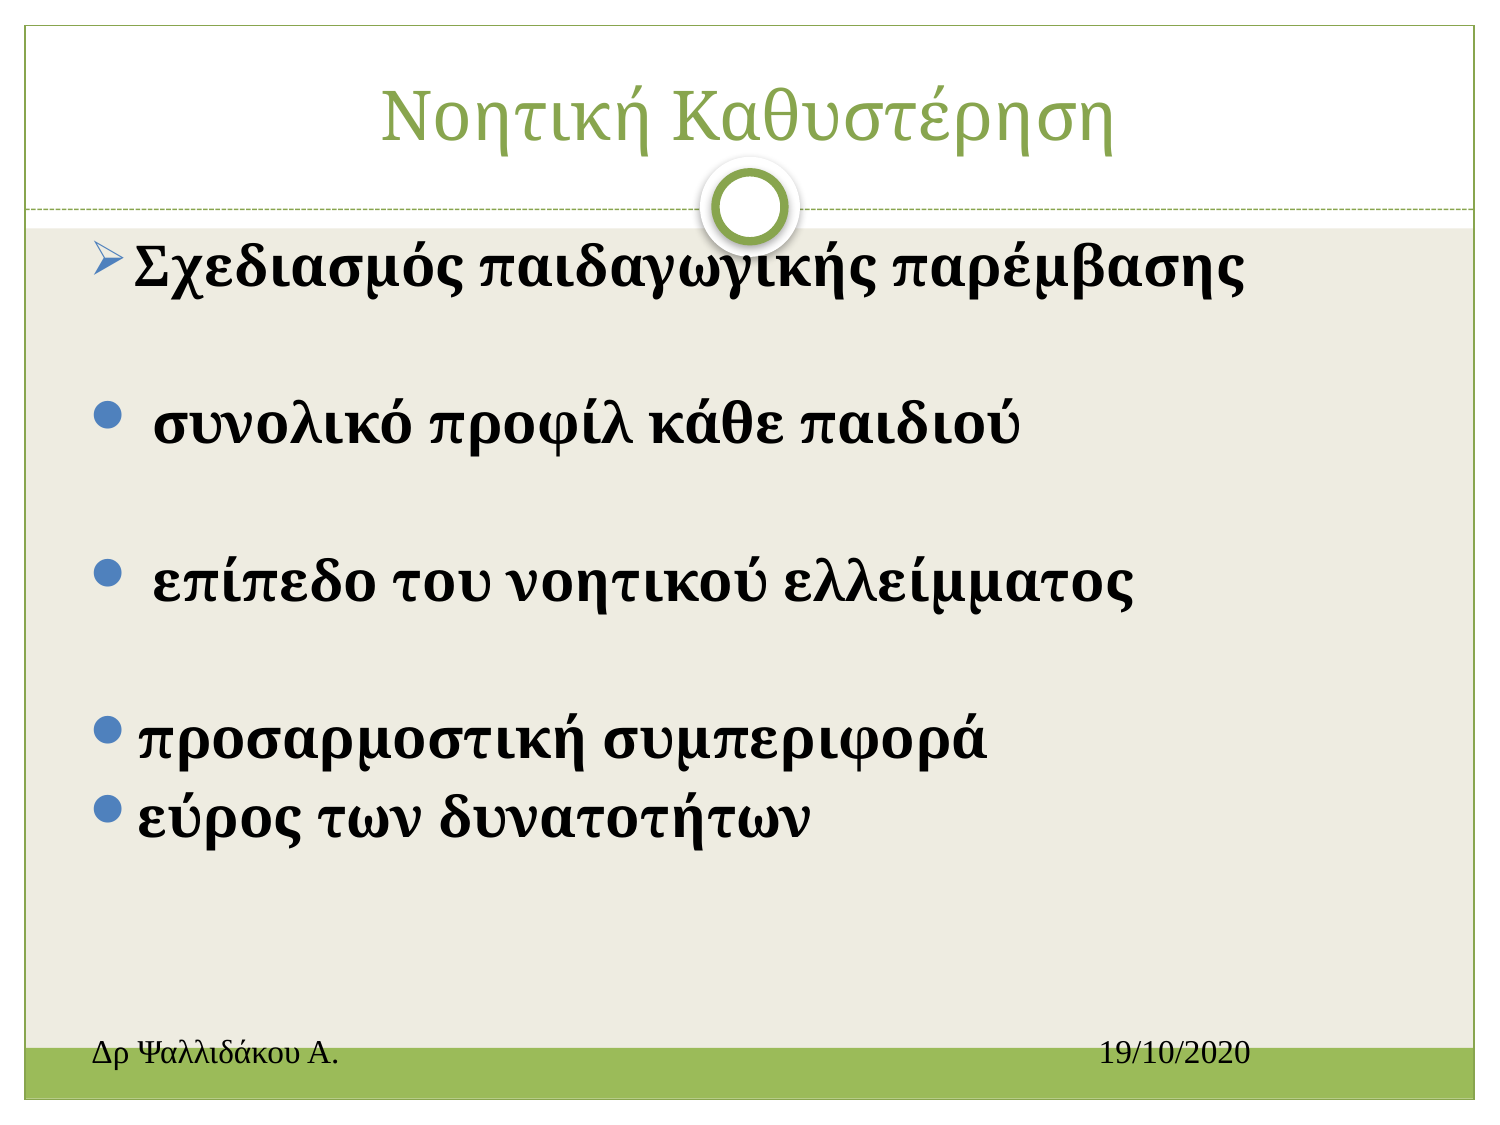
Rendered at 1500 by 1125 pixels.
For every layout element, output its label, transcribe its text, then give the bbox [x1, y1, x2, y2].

text_box Δρ Ψαλλιδάκου Α. 19/10/2020 [76, 1023, 1424, 1078]
list Σχεδιασμός παιδαγωγικής παρέμβασης συνολικό προφίλ κάθε παιδιού επίπεδο του νοητικού ελλείμματος προσαρμοστική συμπεριφορά εύρος των δυνατοτήτων [75, 222, 1425, 1125]
title Νοητική Καθυστέρηση [49, 37, 1450, 162]
